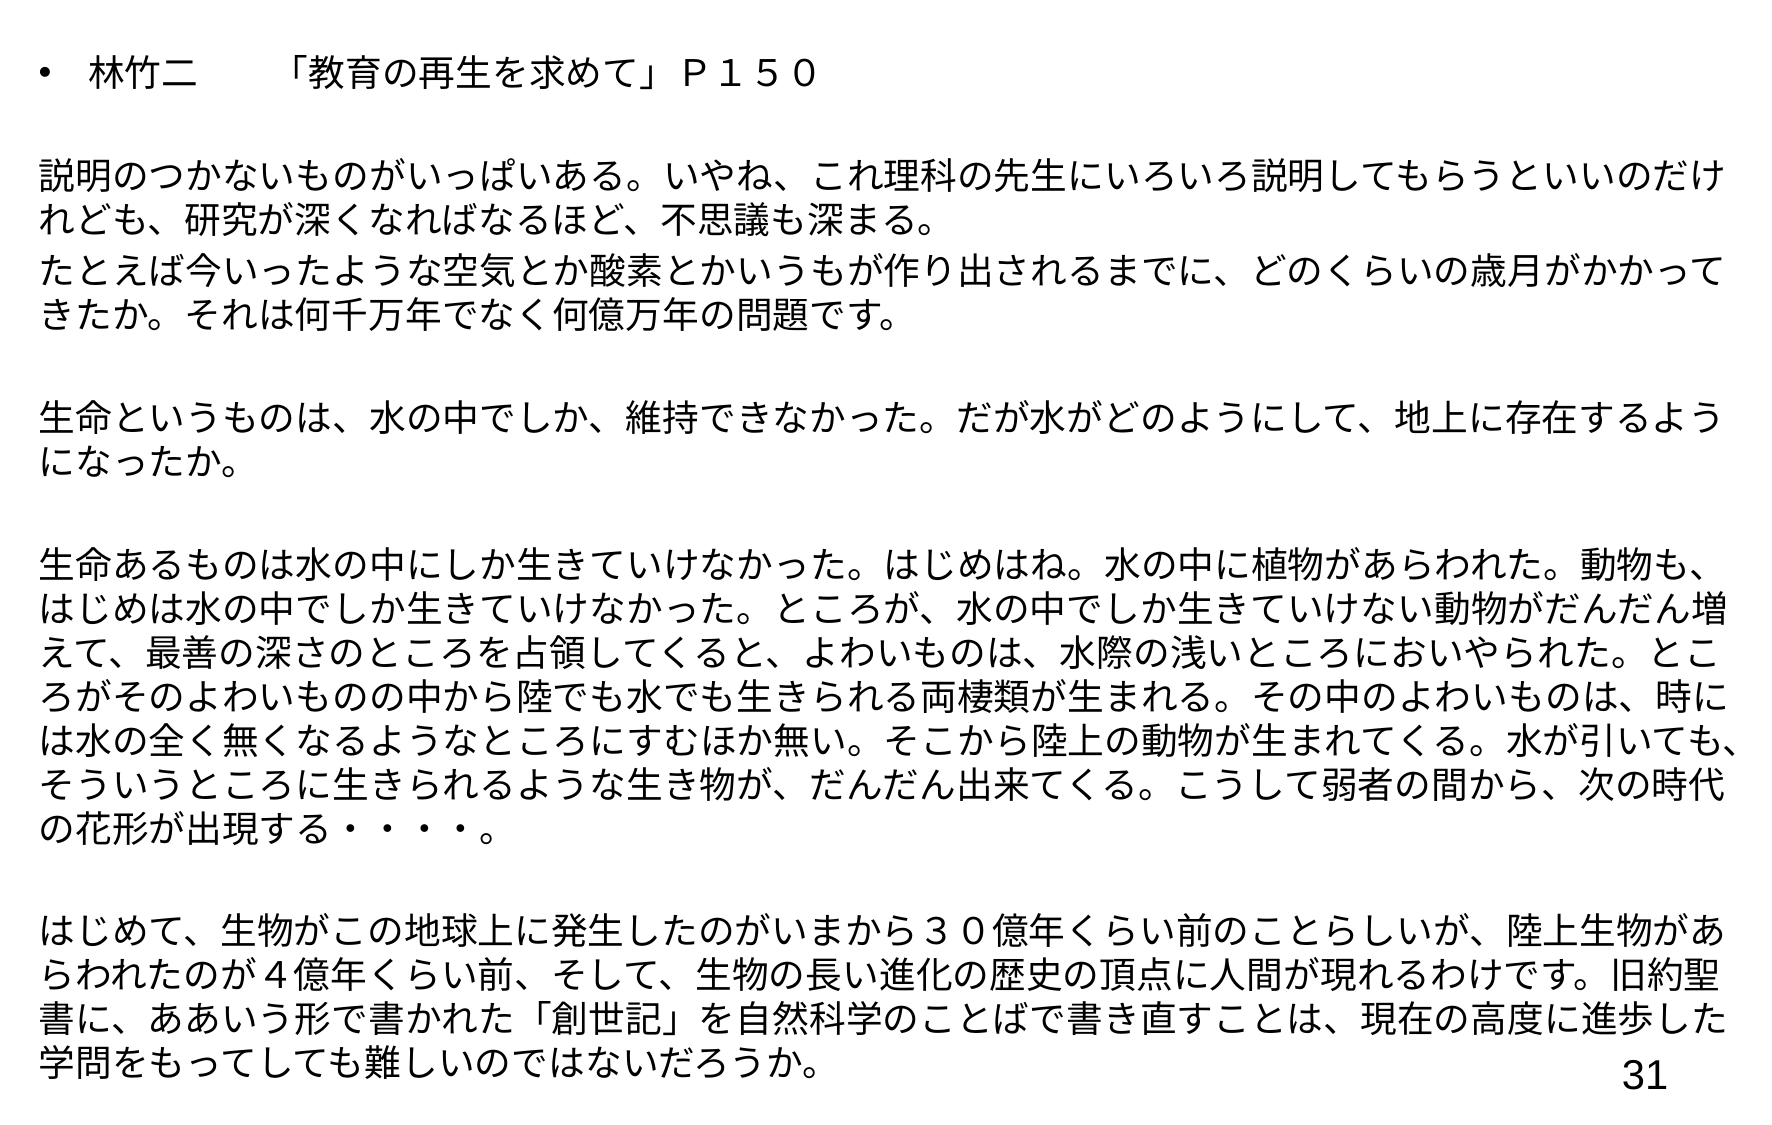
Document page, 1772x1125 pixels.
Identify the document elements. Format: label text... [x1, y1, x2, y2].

slide_number 31 [1269, 1042, 1684, 1103]
list 林竹二 「教育の再生を求めて」Ｐ１５０ 説明のつかないものがいっぱいある。いやね、これ理科の先生にいろいろ説明してもらうといいのだけれども、研究が深くなればなるほど、不思議も深まる。 たとえば今いったような空気とか酸素とかいうもが作り出されるまでに、どのくらいの歳月がかかってきたか。それは何千万年でなく何億万年の問題です。 生命というものは、水の中でしか、維持できなかった。だが水がどのようにして、地上に存在するようになったか。 生命あるものは水の中にしか生きていけなかった。はじめはね。水の中に植物があらわれた。動物も、はじめは水の中でしか生きていけなかった。ところが、水の中でしか生きていけない動物がだんだん増えて、最善の深さのところを占領してくると、よわいものは、水際の浅いところにおいやられた。ところがそのよわいものの中から陸でも水でも生きられる両棲類が生まれる。その中のよわいものは、時には水の全く無くなるようなところにすむほか無い。そこから陸上の動物が生まれてくる。水が引いても、そういうところに生きられるような生き物が、だんだん出来てくる。こうして弱者の間から、次の時代の花形が出現する・・・・。 はじめて、生物がこの地球上に発生したのがいまから３０億年くらい前のことらしいが、陸上生物があらわれたのが４億年くらい前、そして、生物の長い進化の歴史の頂点に人間が現れるわけです。旧約聖書に、ああいう形で書かれた「創世記」を自然科学のことばで書き直すことは、現在の高度に進歩した学問をもってしても難しいのではないだろうか。 [23, 42, 1749, 1103]
